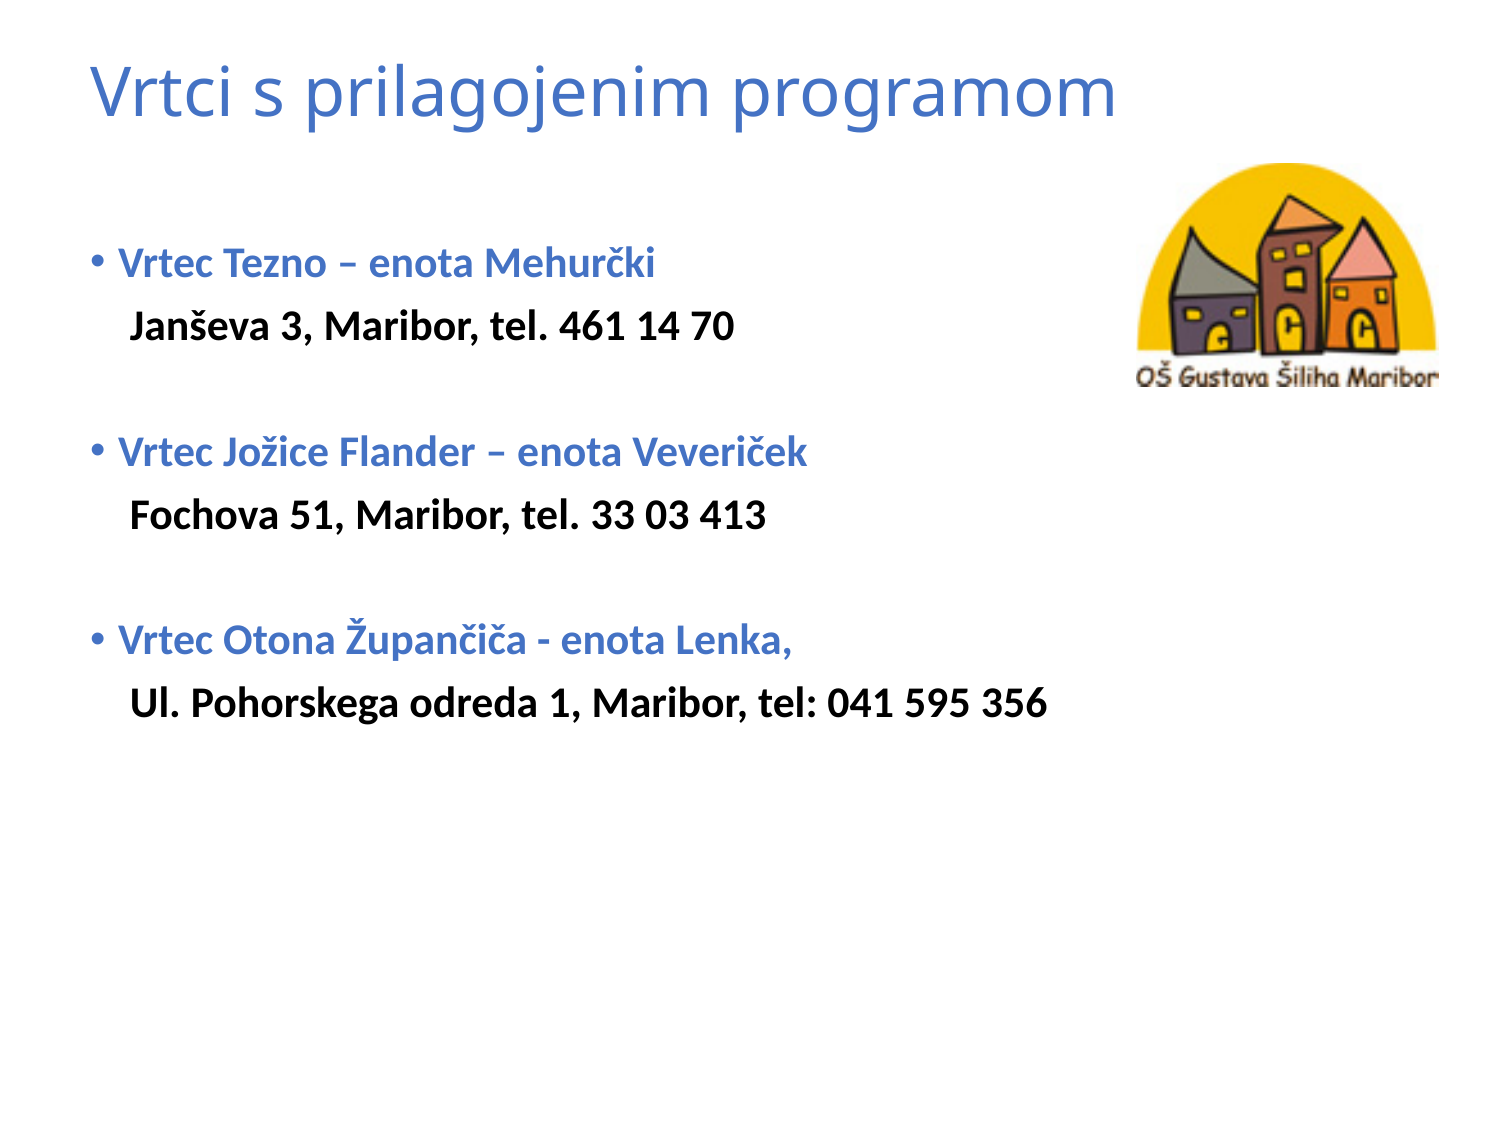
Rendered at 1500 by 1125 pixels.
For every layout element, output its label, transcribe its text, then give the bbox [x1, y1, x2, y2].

picture [1136, 163, 1439, 387]
list Vrtec Tezno – enota Mehurčki Janševa 3, Maribor, tel. 461 14 70 Vrtec Jožice Flander – enota Veveriček Fochova 51, Maribor, tel. 33 03 413 Vrtec Otona Župančiča - enota Lenka, Ul. Pohorskega odreda 1, Maribor, tel: 041 595 356 [75, 164, 1425, 1067]
title Vrtci s prilagojenim programom [75, 24, 1425, 164]
